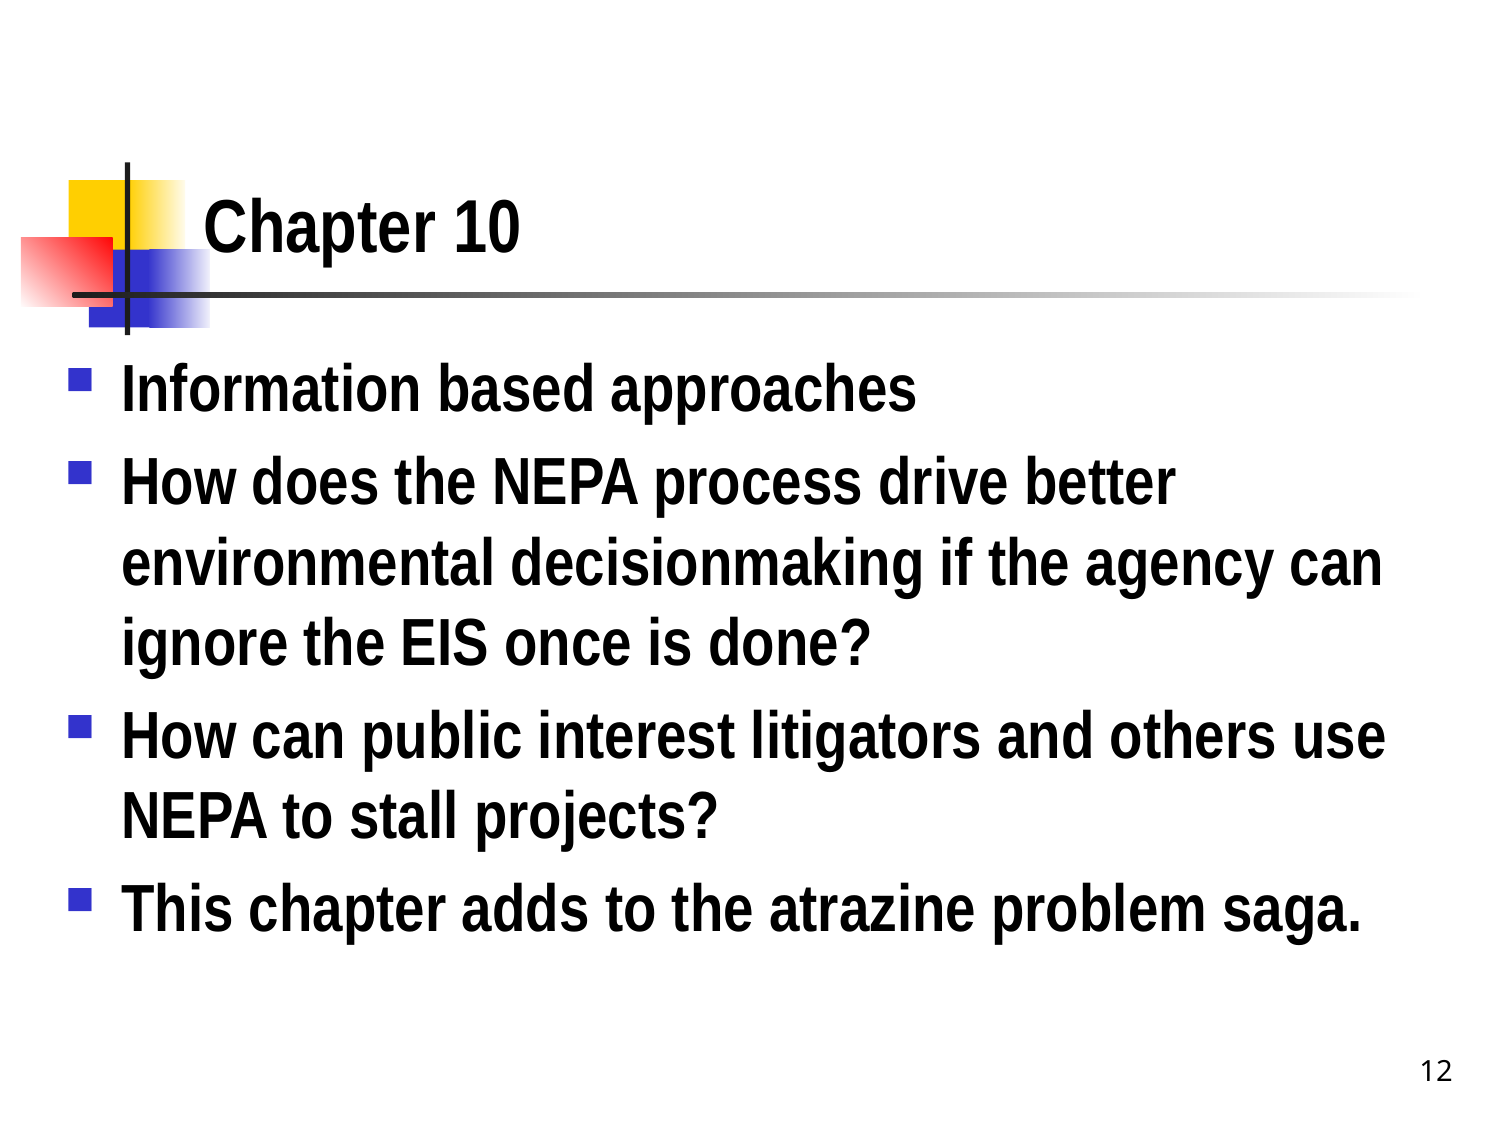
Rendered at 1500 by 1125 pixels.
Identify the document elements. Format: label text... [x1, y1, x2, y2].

list Information based approaches How does the NEPA process drive better environmental decisionmaking if the agency can ignore the EIS once is done? How can public interest litigators and others use NEPA to stall projects? This chapter adds to the atrazine problem saga. [50, 337, 1450, 1075]
slide_number 12 [1155, 1024, 1468, 1100]
title Chapter 10 [188, 35, 1468, 275]
